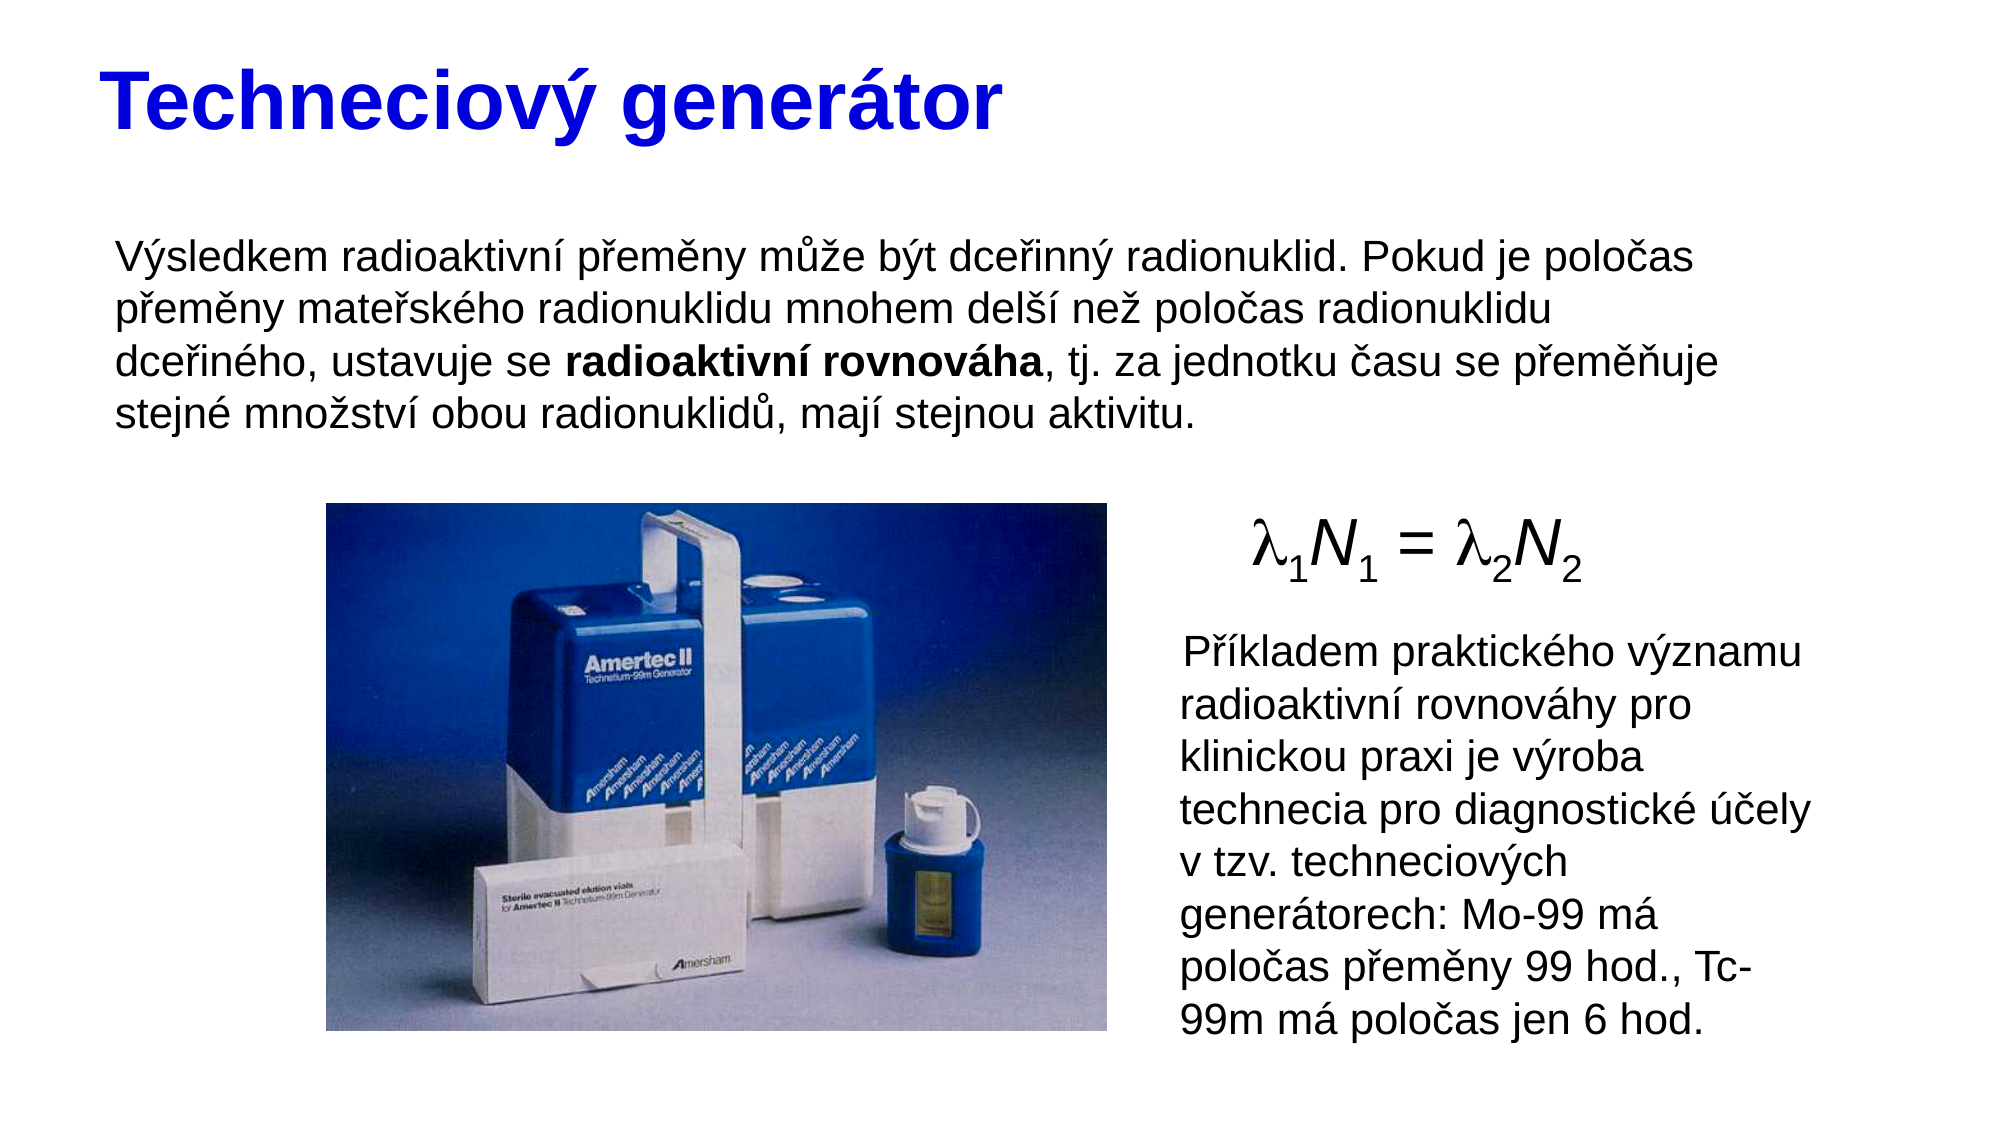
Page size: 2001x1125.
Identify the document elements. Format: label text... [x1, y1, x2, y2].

list Příkladem praktického významu radioaktivní rovnováhy pro klinickou praxi je výroba technecia pro diagnostické účely v tzv. techneciových generátorech: Mo-99 má poločas přeměny 99 hod., Tc-99m má poločas jen 6 hod. [1179, 622, 1819, 1072]
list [326, 503, 1107, 1031]
title Techneciový generátor [99, 63, 1180, 160]
text_box l1N1 = l2N2 [1236, 491, 1633, 598]
text_box Výsledkem radioaktivní přeměny může být dceřinný radionuklid. Pokud je poločas přeměny mateřského radionuklidu mnohem delší než poločas radionuklidu dceřiného, ustavuje se radioaktivní rovnováha, tj. za jednotku času se přeměňuje stejné množství obou radionuklidů, mají stejnou aktivitu. [99, 219, 1742, 468]
